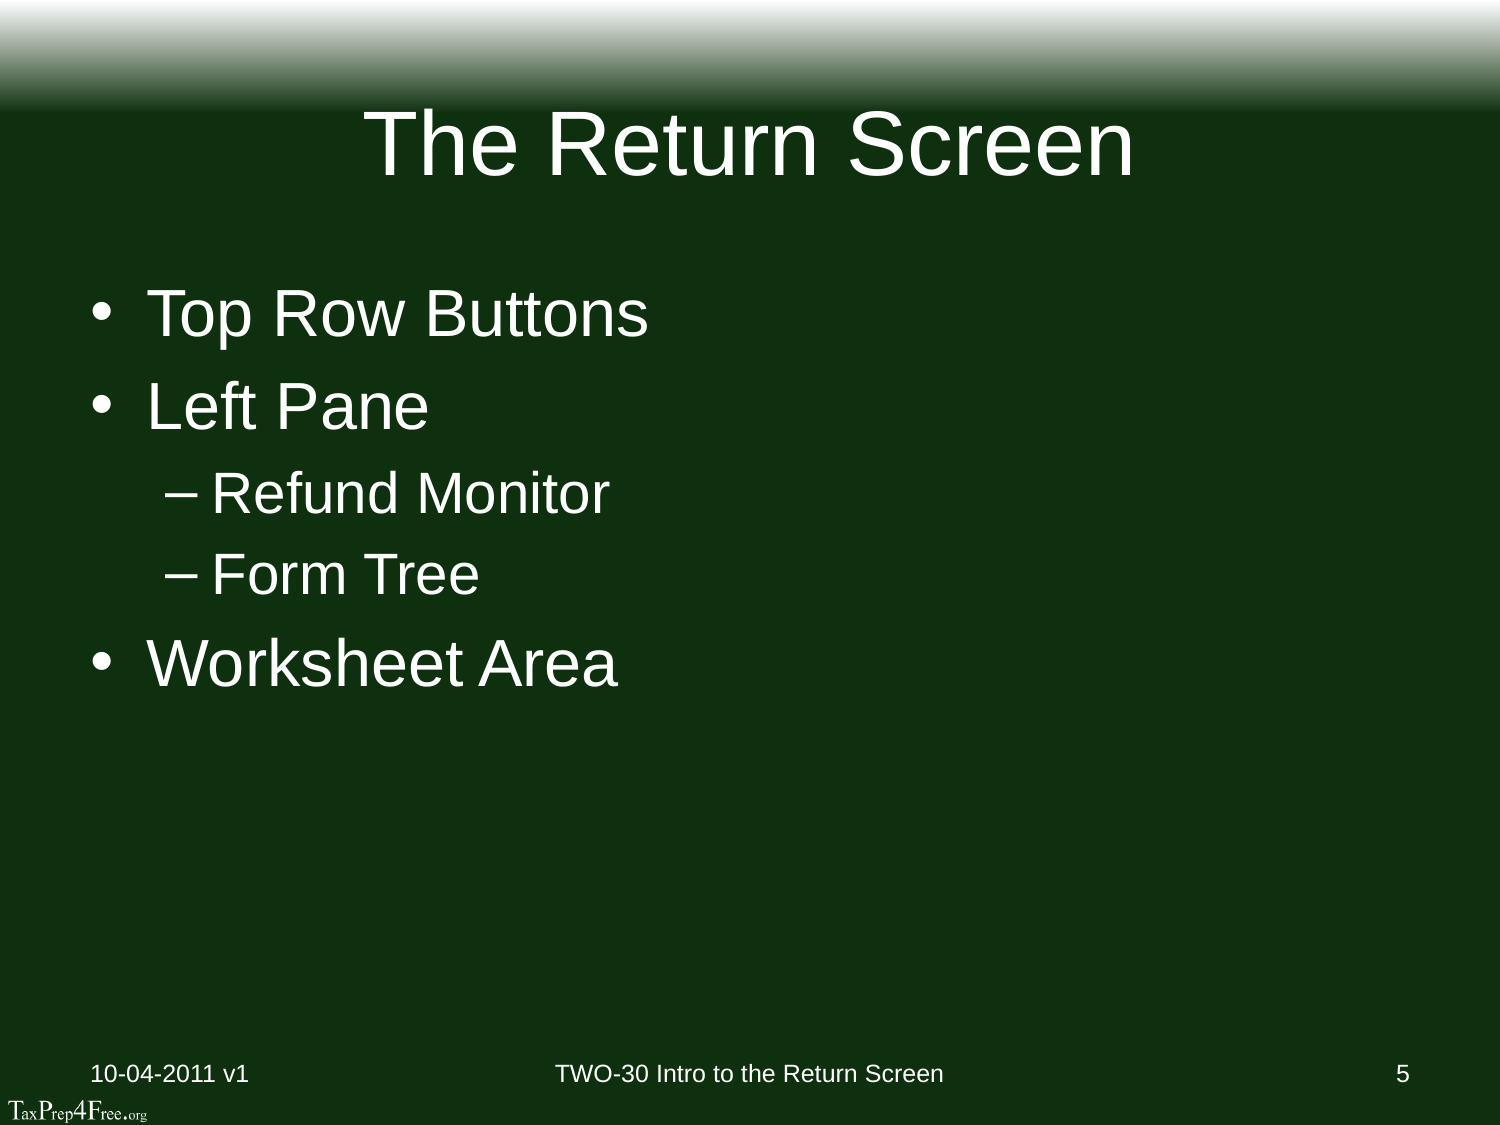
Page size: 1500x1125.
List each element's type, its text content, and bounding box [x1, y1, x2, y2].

title The Return Screen [75, 45, 1425, 233]
picture [5, 1100, 150, 1123]
slide_number 5 [1074, 1042, 1425, 1103]
list Top Row Buttons Left Pane Refund Monitor Form Tree Worksheet Area [75, 262, 1425, 1005]
footer TWO-30 Intro to the Return Screen [512, 1042, 988, 1103]
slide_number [75, 1042, 425, 1103]
